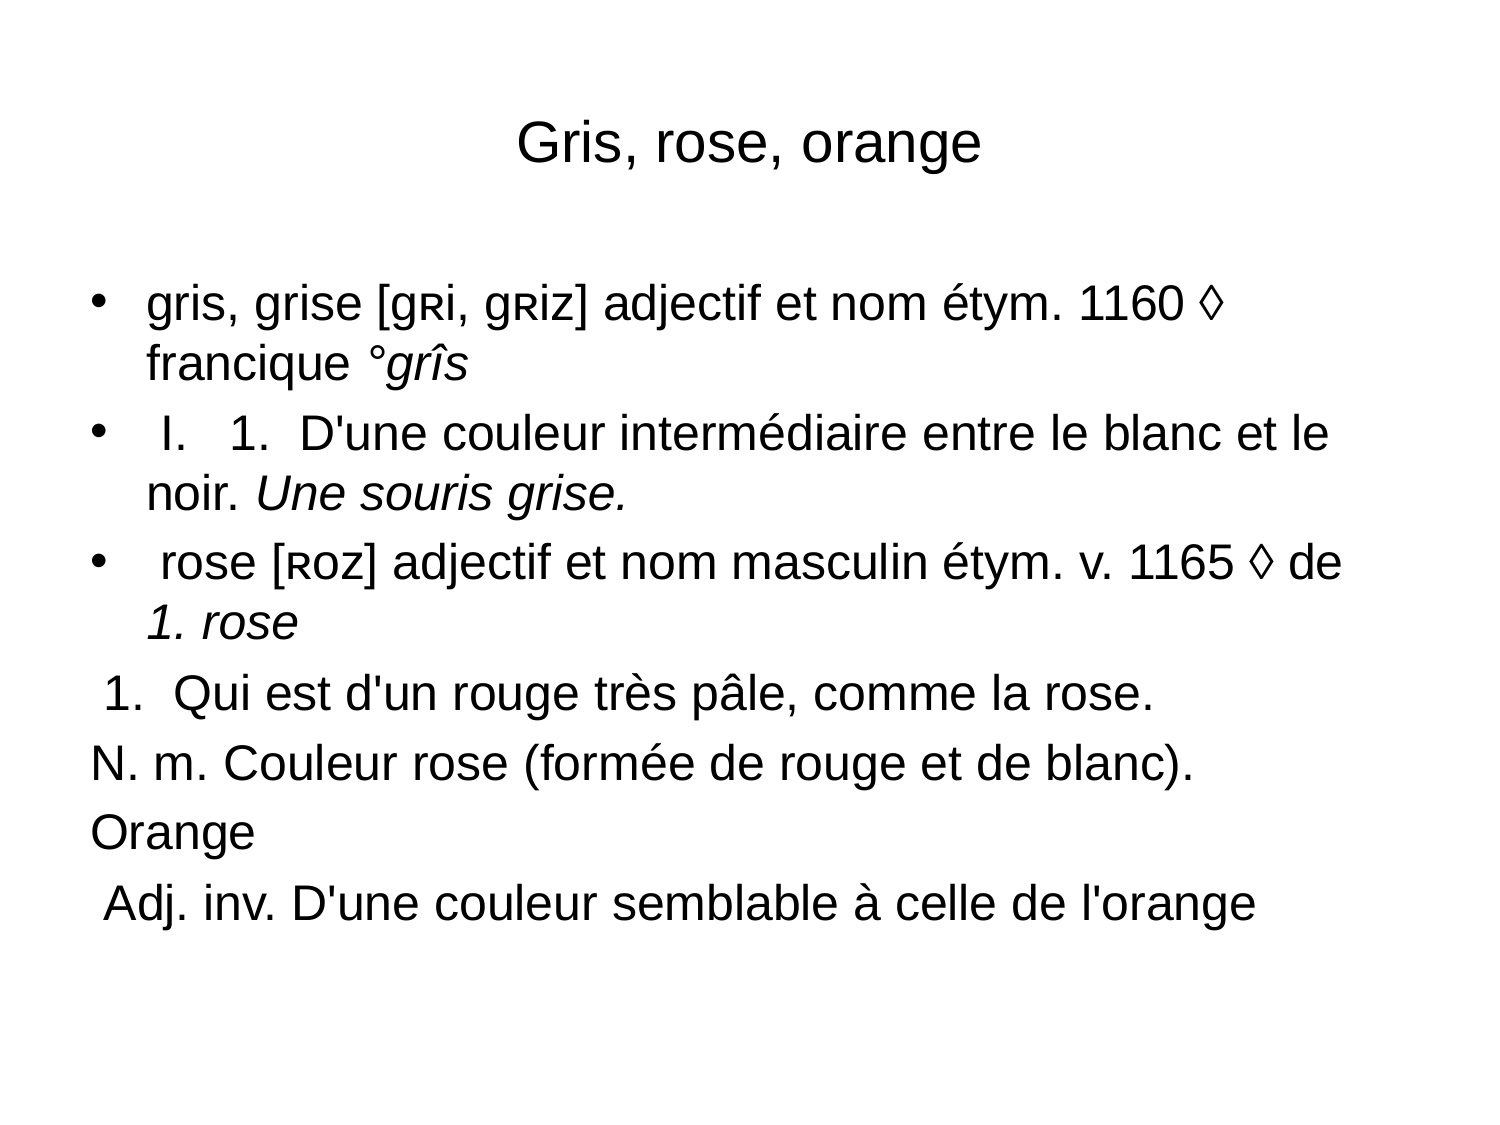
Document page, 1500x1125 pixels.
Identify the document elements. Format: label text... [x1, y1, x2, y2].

list gris, grise [gʀi, gʀiz] adjectif et nom étym. 1160 ◊ francique °grîs I. 1. D'une couleur intermédiaire entre le blanc et le noir. Une souris grise. rose [ʀoz] adjectif et nom masculin étym. v. 1165 ◊ de 1. rose 1. Qui est d'un rouge très pâle, comme la rose. N. m. Couleur rose (formée de rouge et de blanc). Orange Adj. inv. D'une couleur semblable à celle de l'orange [75, 262, 1425, 1005]
title Gris, rose, orange [75, 45, 1425, 233]
